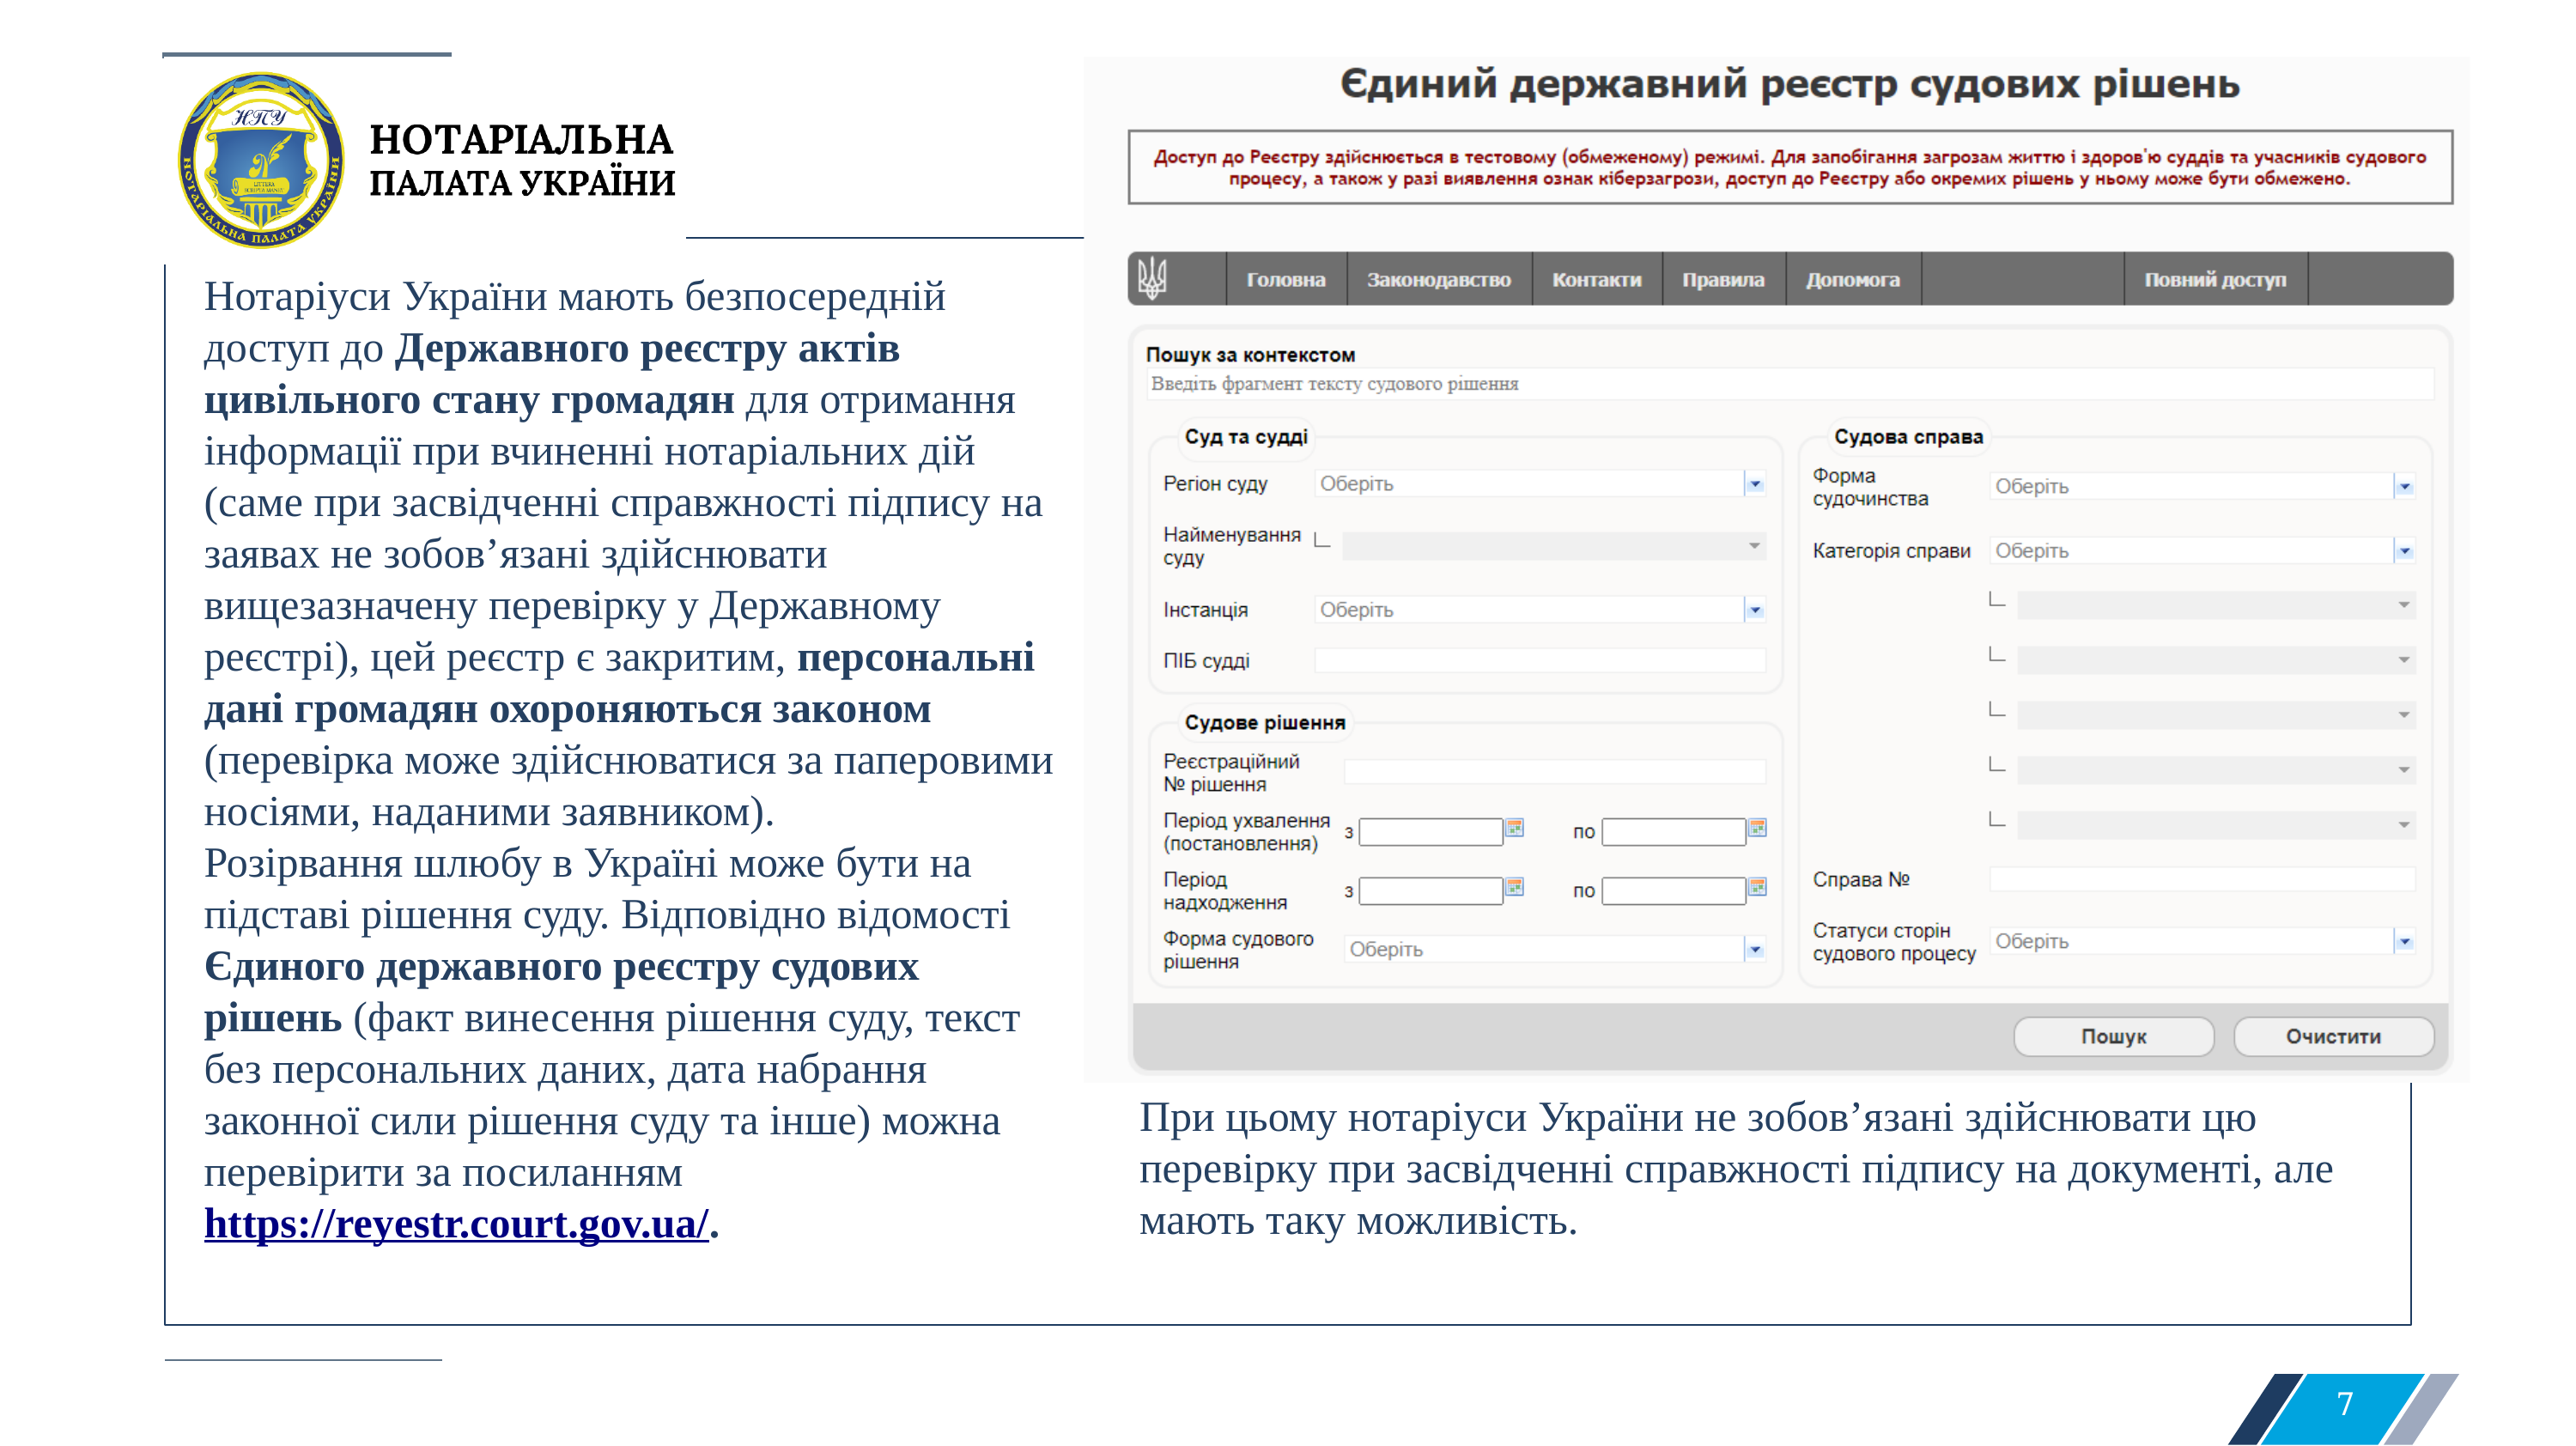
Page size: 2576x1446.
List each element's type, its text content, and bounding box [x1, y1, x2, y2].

text_box Нотаріуси України мають безпосередній доступ до Державного реєстру актів цивільного стану громадян для отримання інформації при вчиненні нотаріальних дій (саме при засвідченні справжності підпису на заявах не зобов’язані здійснювати вищезазначену перевірку у Державному реєстрі), цей реєстр є закритим, персональні дані громадян охороняються законом (перевірка може здійснюватися за паперовими носіями, наданими заявником). Розірвання шлюбу в Україні може бути на підставі рішення суду. Відповідно відомості Єдиного державного реєстру судових рішень (факт винесення рішення суду, текст без персональних даних, дата набрання законної сили рішення суду та інше) можна перевірити за посиланням https://reyestr.court.gov.ua/. [204, 264, 1063, 1247]
text_box При цьому нотаріуси України не зобов’язані здійснювати цю перевірку при засвідченні справжності підпису на документі, але мають таку можливість. [1127, 1090, 2415, 1302]
title [687, 58, 1081, 314]
text_box 7 [2328, 1394, 2360, 1427]
picture [1084, 57, 2470, 1083]
text_box [164, 271, 2412, 1326]
picture [164, 57, 686, 265]
